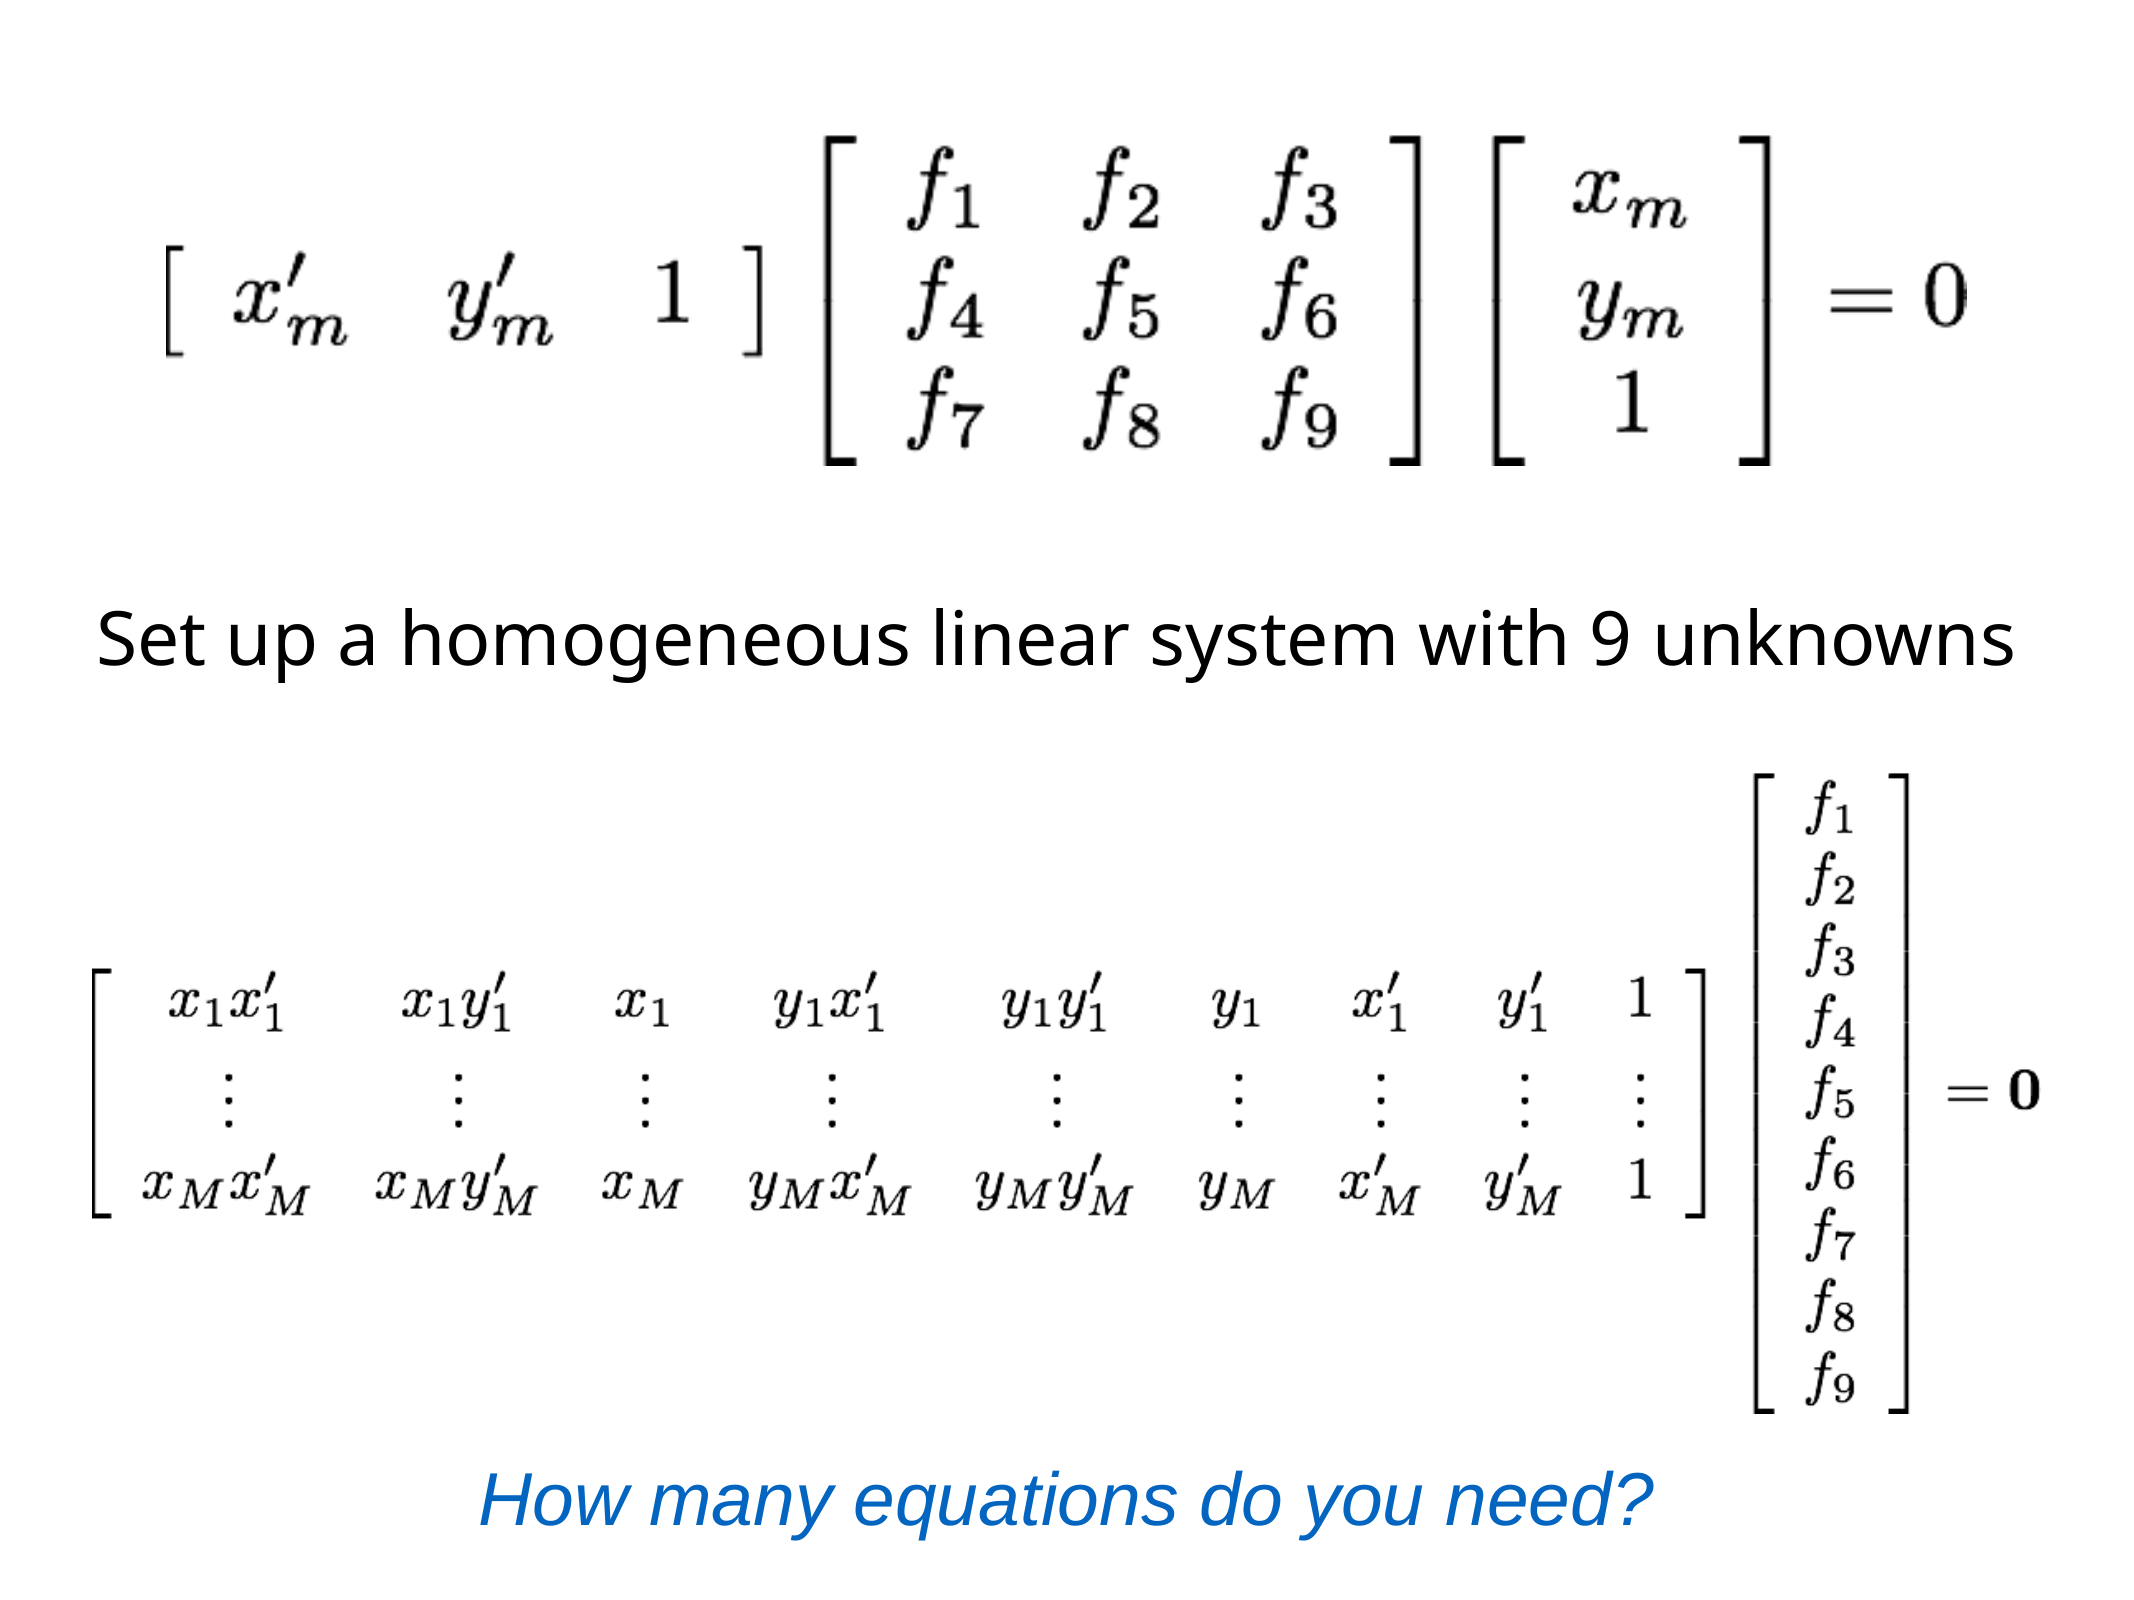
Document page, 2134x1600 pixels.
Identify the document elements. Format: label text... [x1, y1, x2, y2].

text_box How many equations do you need? [470, 1442, 1664, 1550]
picture [92, 772, 2041, 1414]
picture [166, 134, 1968, 467]
text_box Set up a homogeneous linear system with 9 unknowns [87, 582, 2046, 689]
